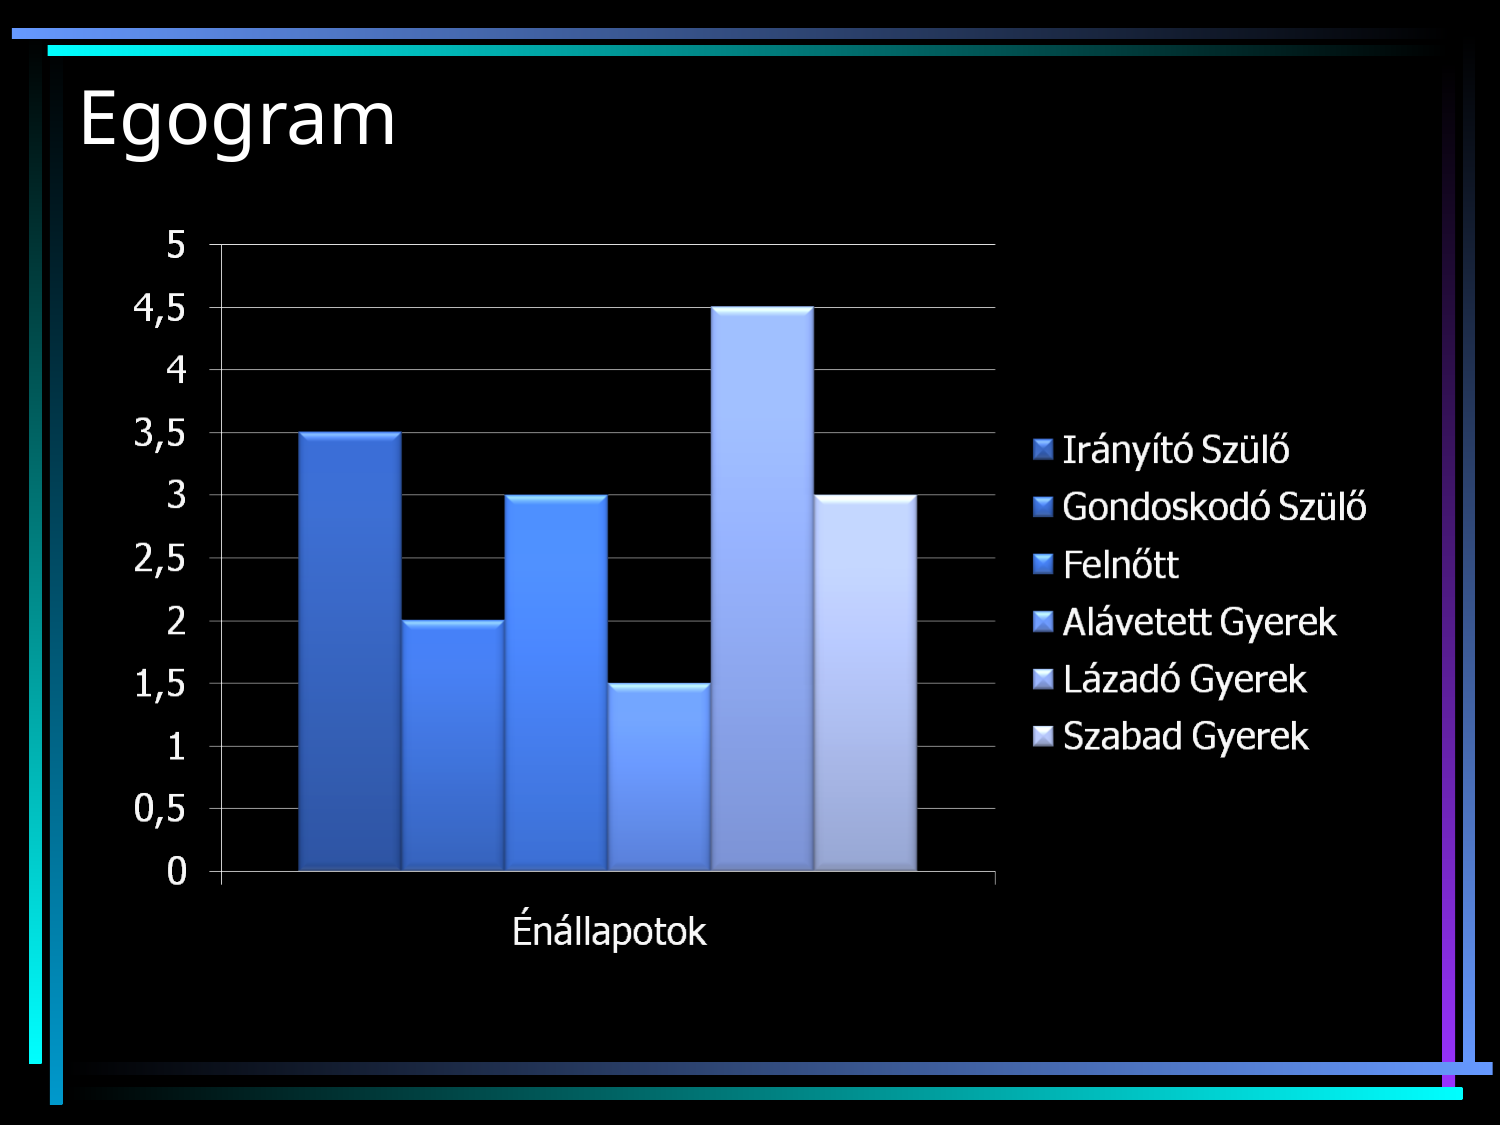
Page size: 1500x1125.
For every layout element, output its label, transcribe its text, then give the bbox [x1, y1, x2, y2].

title Egogram [62, 62, 1376, 201]
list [112, 212, 1388, 976]
